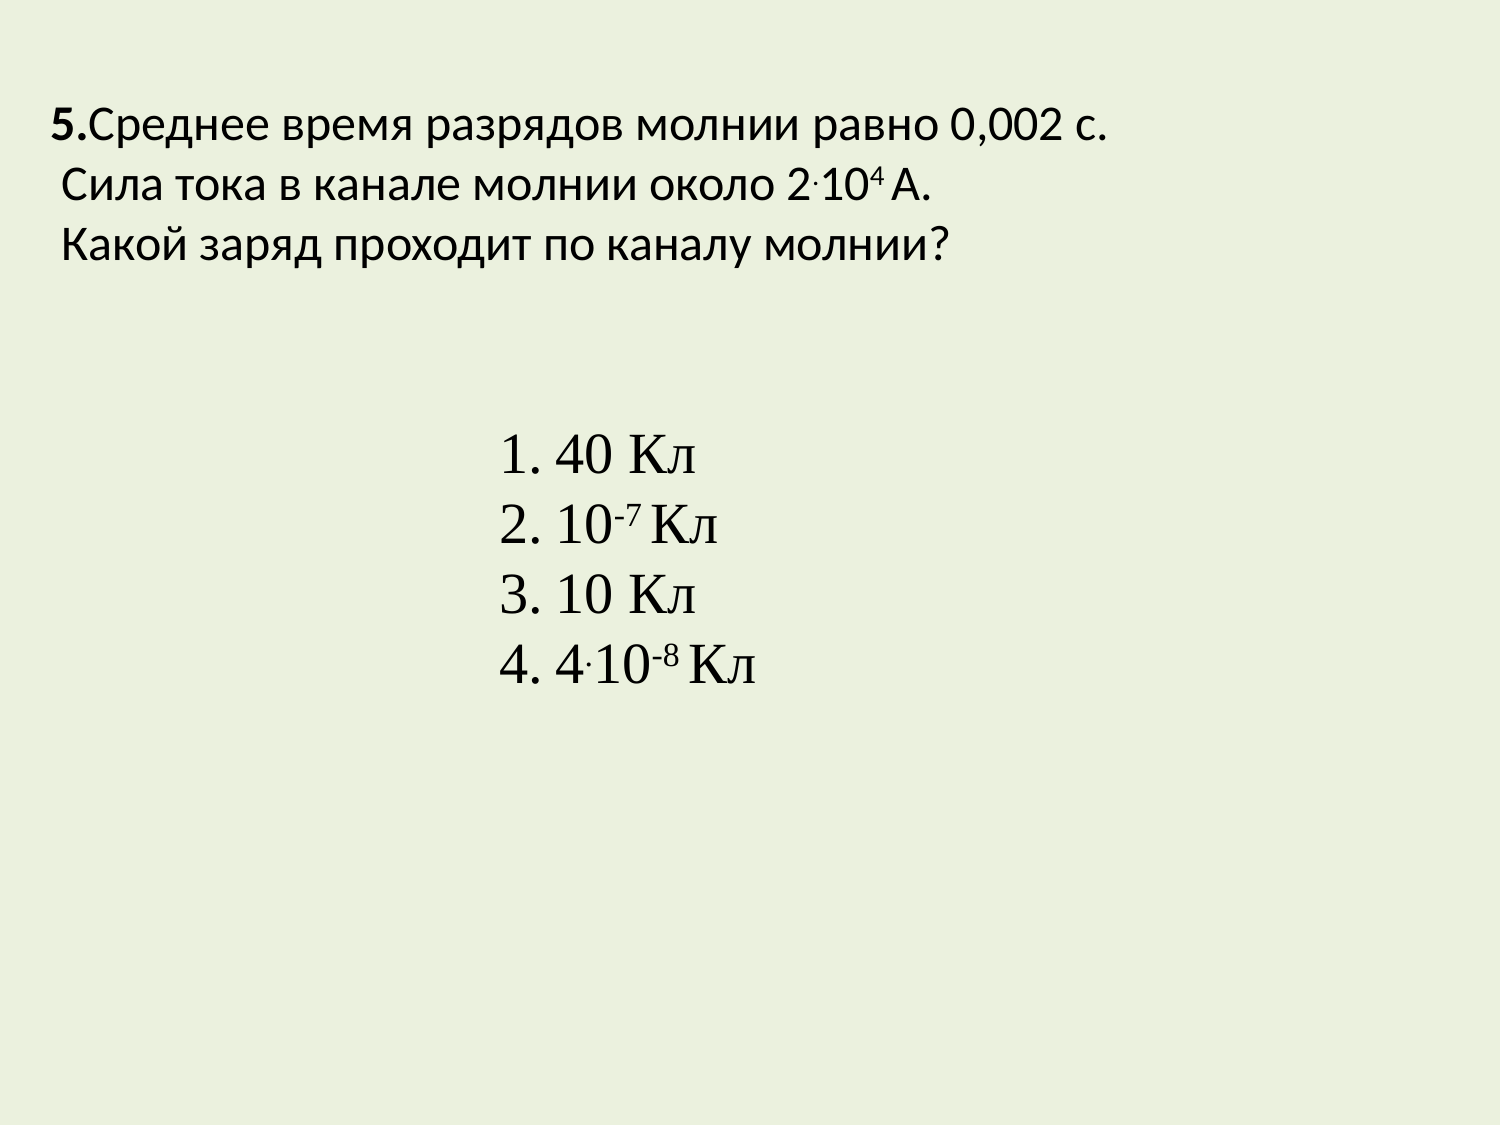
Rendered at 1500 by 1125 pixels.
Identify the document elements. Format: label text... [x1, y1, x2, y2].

text_box 40 Кл 10-7 Кл 10 Кл 4.10-8 Кл [484, 407, 936, 703]
title 5.Среднее время разрядов молнии равно 0,002 с. Сила тока в канале молнии около 2.104 А. Какой заряд проходит по каналу молнии? [35, 45, 1465, 317]
